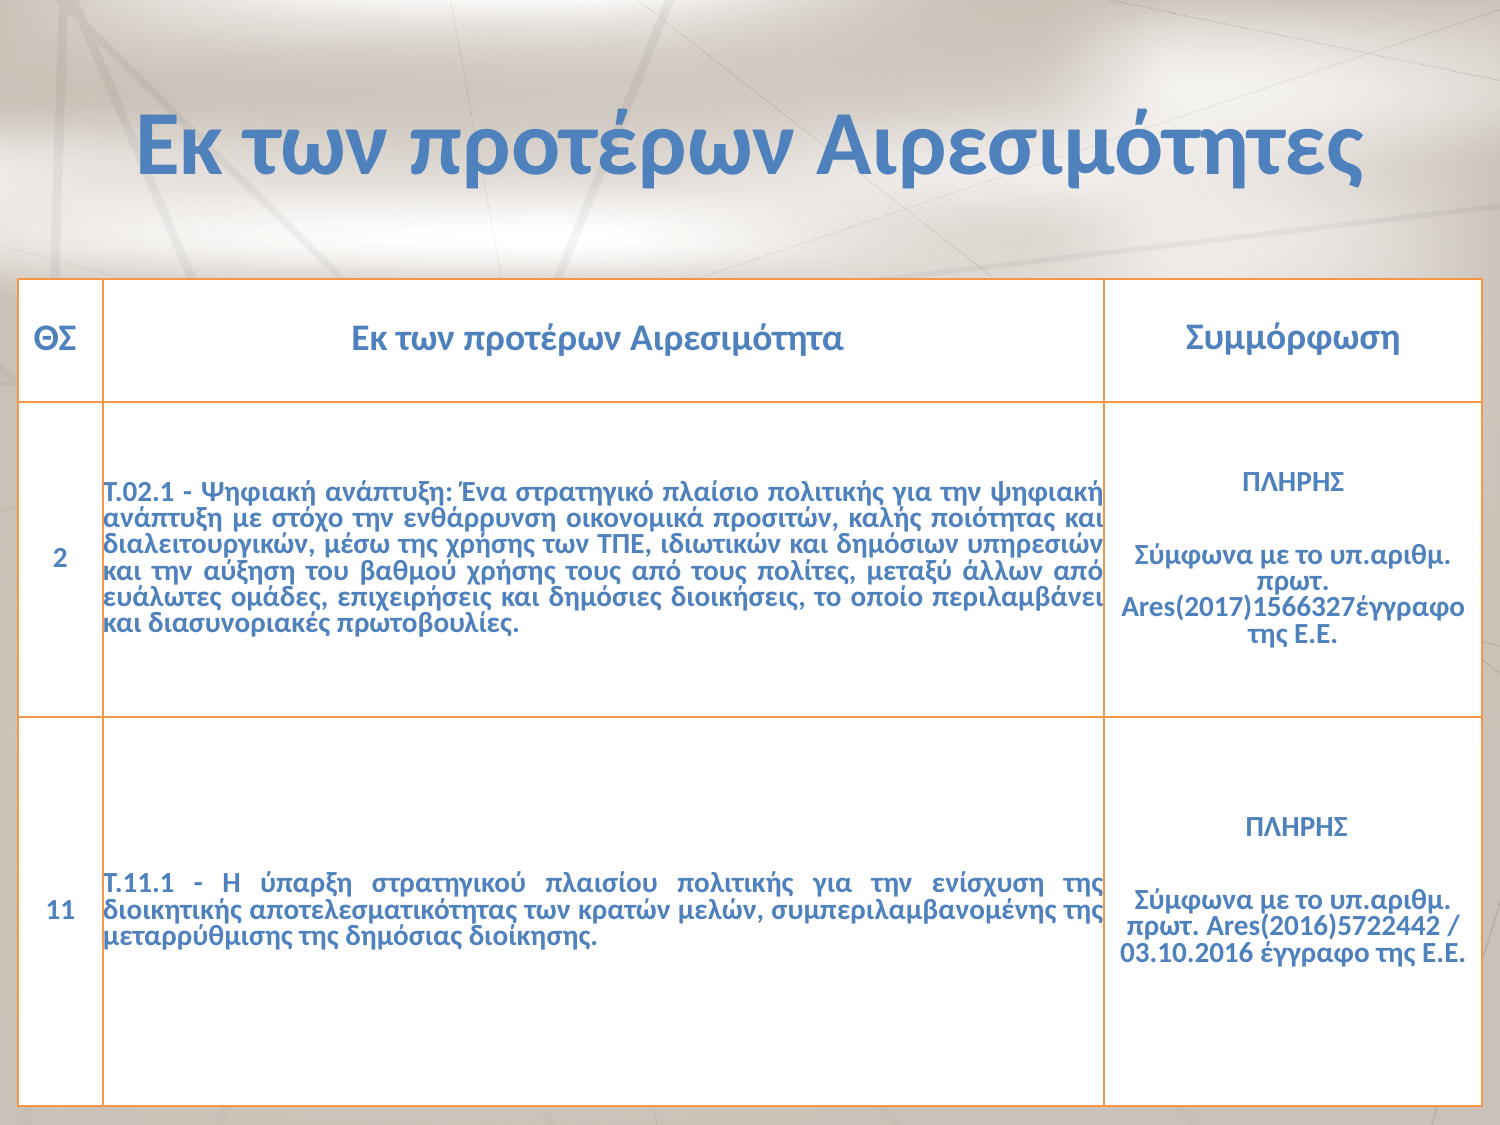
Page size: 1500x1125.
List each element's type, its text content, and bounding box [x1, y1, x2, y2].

table_cell 2 [19, 403, 102, 716]
table_cell ΠΛΗΡΗΣ Σύμφωνα με το υπ.αριθμ. πρωτ. Ares(2017)1566327έγγραφο της Ε.Ε. [1105, 403, 1481, 716]
table_cell T.11.1 - Η ύπαρξη στρατηγικού πλαισίου πολιτικής για την ενίσχυση της διοικητικής αποτελεσματικότητας των κρατών μελών, συμπεριλαμβανομένης της μεταρρύθμισης της δημόσιας διοίκησης. [104, 718, 1103, 1105]
table_cell T.02.1 - Ψηφιακή ανάπτυξη: Ένα στρατηγικό πλαίσιο πολιτικής για την ψηφιακή ανάπτυξη με στόχο την ενθάρρυνση οικονομικά προσιτών, καλής ποιότητας και διαλειτουργικών, μέσω της χρήσης των ΤΠΕ, ιδιωτικών και δημόσιων υπηρεσιών και την αύξηση του βαθμού χρήσης τους από τους πολίτες, μεταξύ άλλων από ευάλωτες ομάδες, επιχειρήσεις και δημόσιες διοικήσεις, το οποίο περιλαμβάνει και διασυνοριακές πρωτοβουλίες. [104, 403, 1103, 716]
table_header Συμμόρφωση [1105, 280, 1481, 401]
title Εκ των προτέρων Αιρεσιμότητες [75, 45, 1425, 232]
table_header ΘΣ [19, 280, 102, 401]
picture [0, 0, 1500, 1125]
table_cell ΠΛΗΡΗΣ Σύμφωνα με το υπ.αριθμ. πρωτ. Ares(2016)5722442 / 03.10.2016 έγγραφο της Ε.Ε. [1105, 718, 1481, 1105]
table_cell 11 [19, 718, 102, 1105]
table_header Εκ των προτέρων Αιρεσιμότητα [104, 280, 1103, 401]
